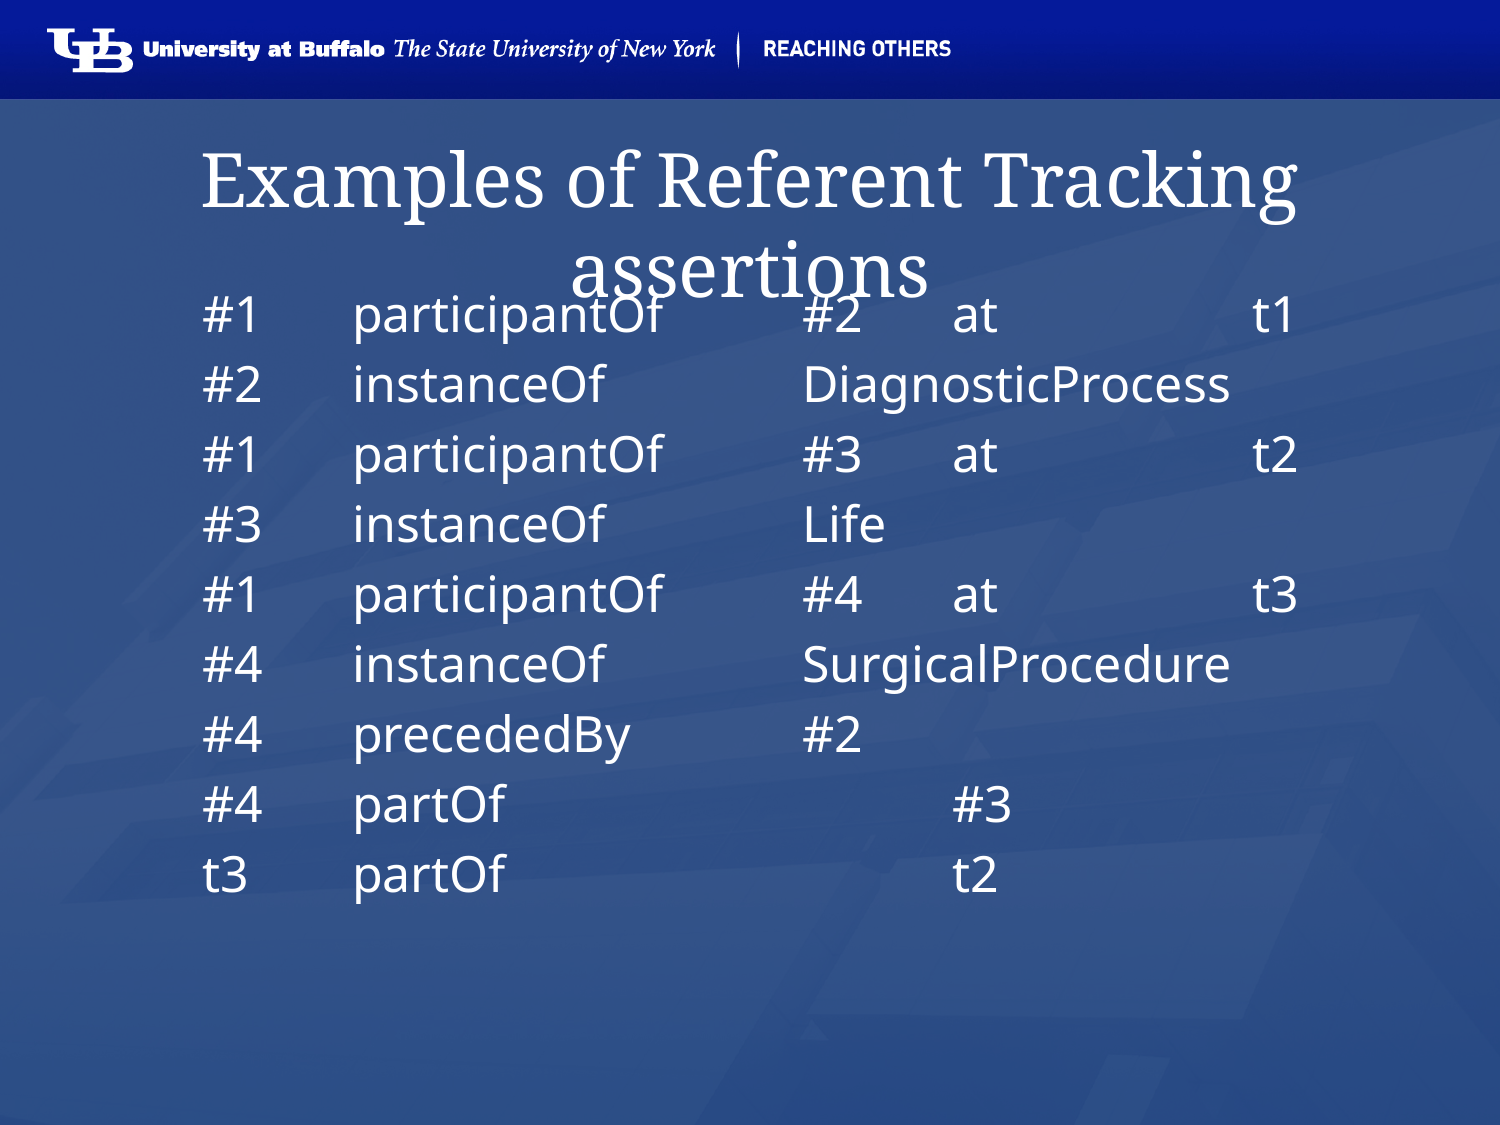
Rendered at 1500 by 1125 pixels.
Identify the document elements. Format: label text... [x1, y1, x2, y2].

list #1 participantOf #2 at t1 #2 instanceOf DiagnosticProcess #1 participantOf #3 at t2 #3 instanceOf Life #1 participantOf #4 at t3 #4 instanceOf SurgicalProcedure #4 precededBy #2 #4 partOf #3 t3 partOf t2 [37, 275, 1488, 725]
title Examples of Referent Tracking assertions [37, 125, 1463, 250]
picture [0, 0, 1500, 99]
